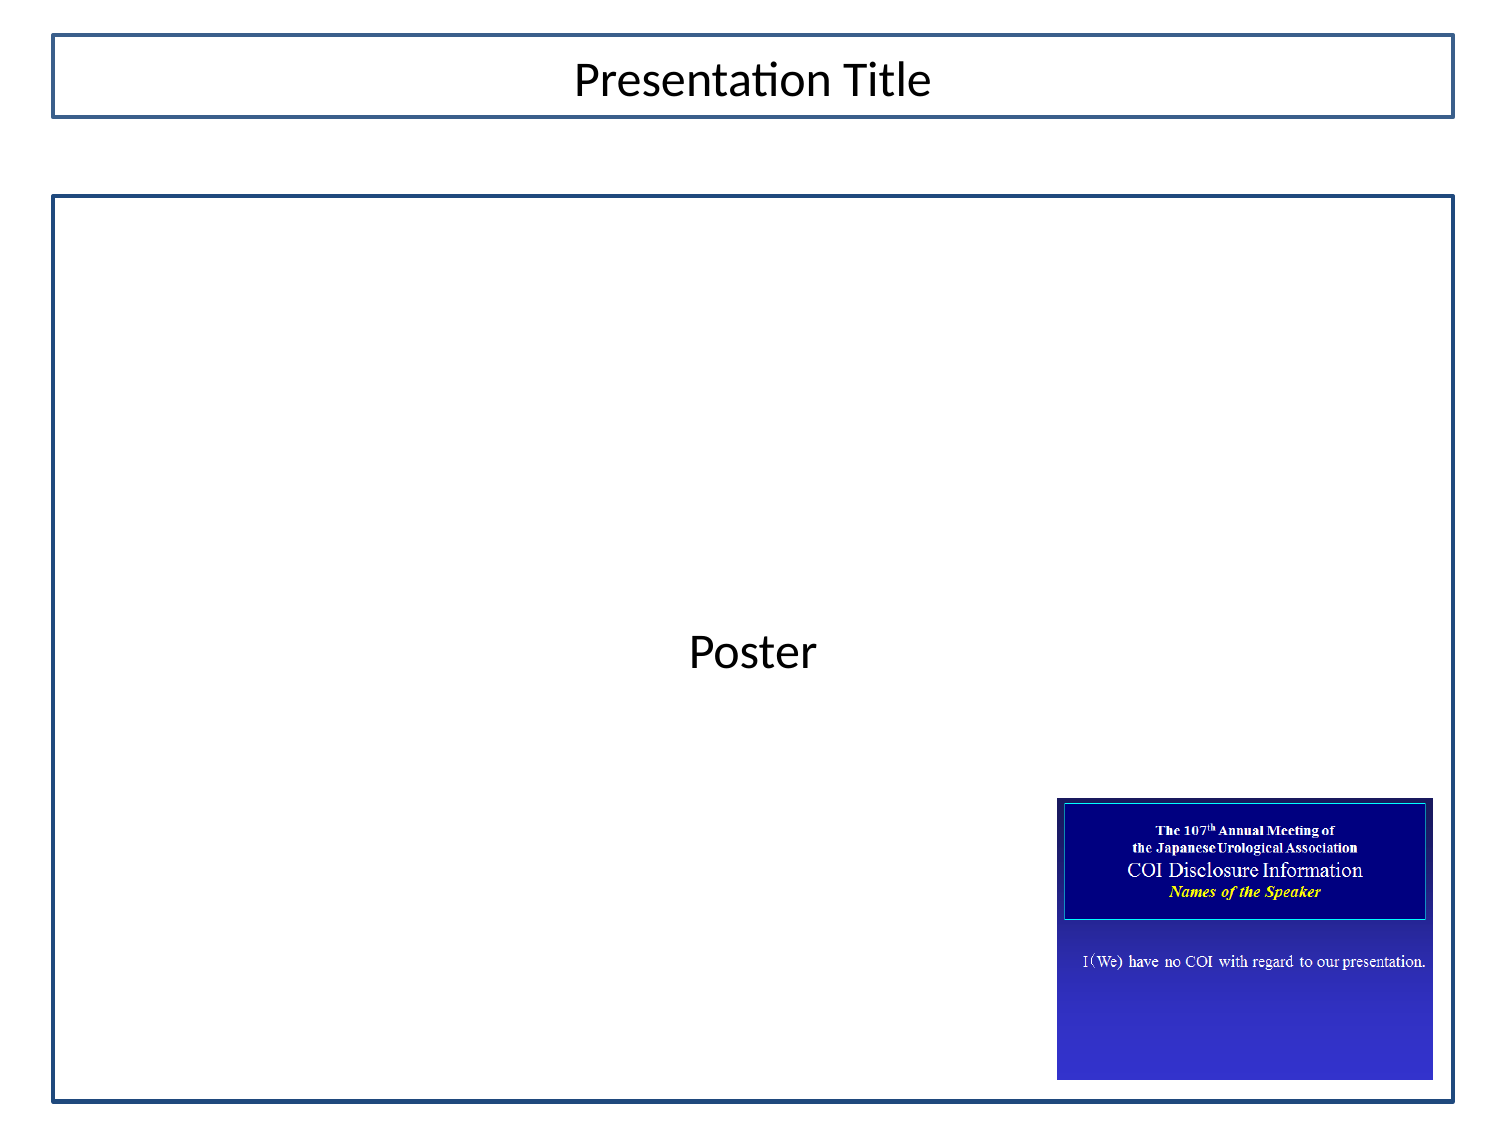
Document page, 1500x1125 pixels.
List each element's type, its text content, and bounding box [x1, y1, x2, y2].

text_box Presentation Title [51, 33, 1455, 119]
text_box Poster [51, 194, 1455, 1104]
picture [1056, 798, 1433, 1081]
